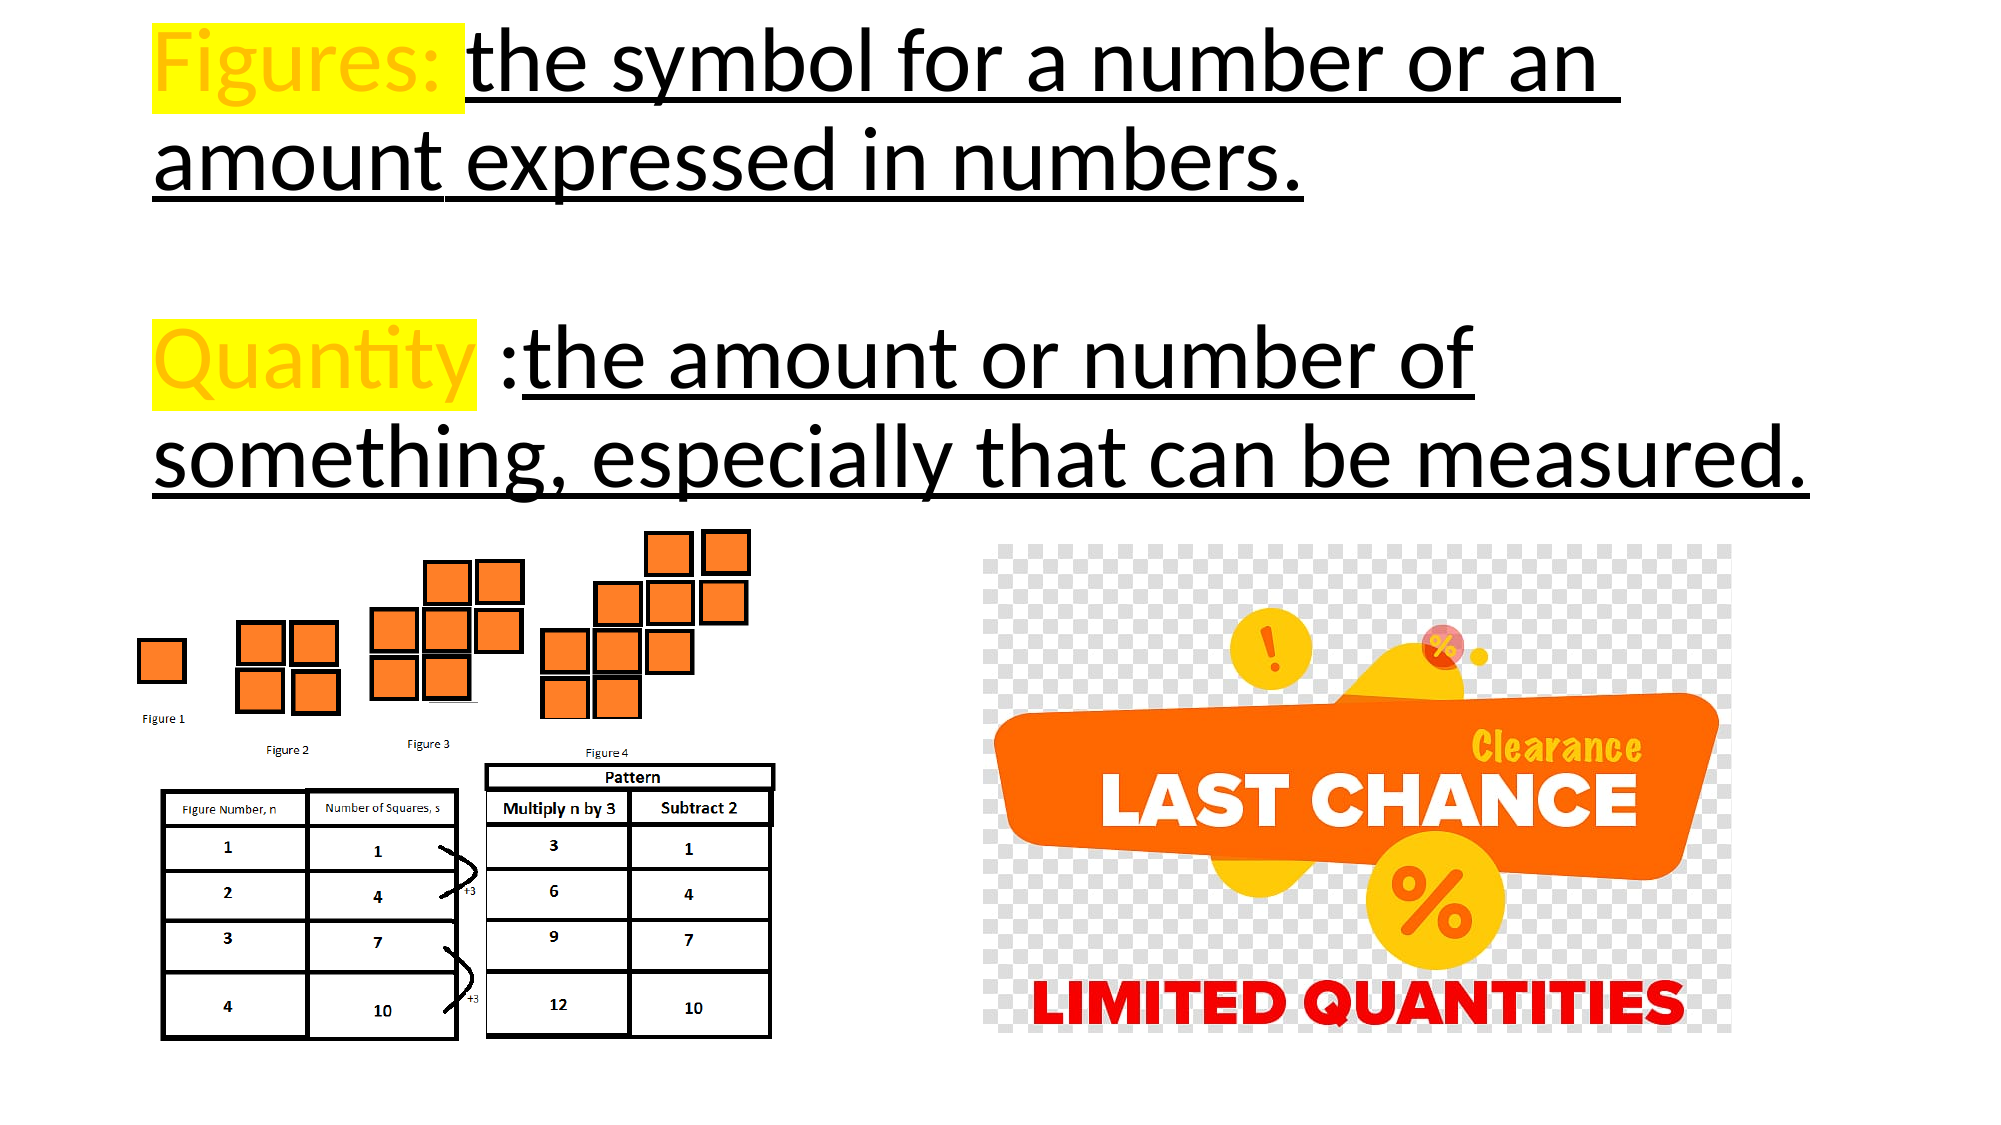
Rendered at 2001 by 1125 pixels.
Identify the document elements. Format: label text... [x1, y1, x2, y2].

title Figures: the symbol for a number or an amount expressed in numbers. Quantity :the amount or number of something, especially that can be measured. [137, 59, 1863, 460]
picture [983, 544, 1732, 1033]
picture [112, 528, 782, 1065]
